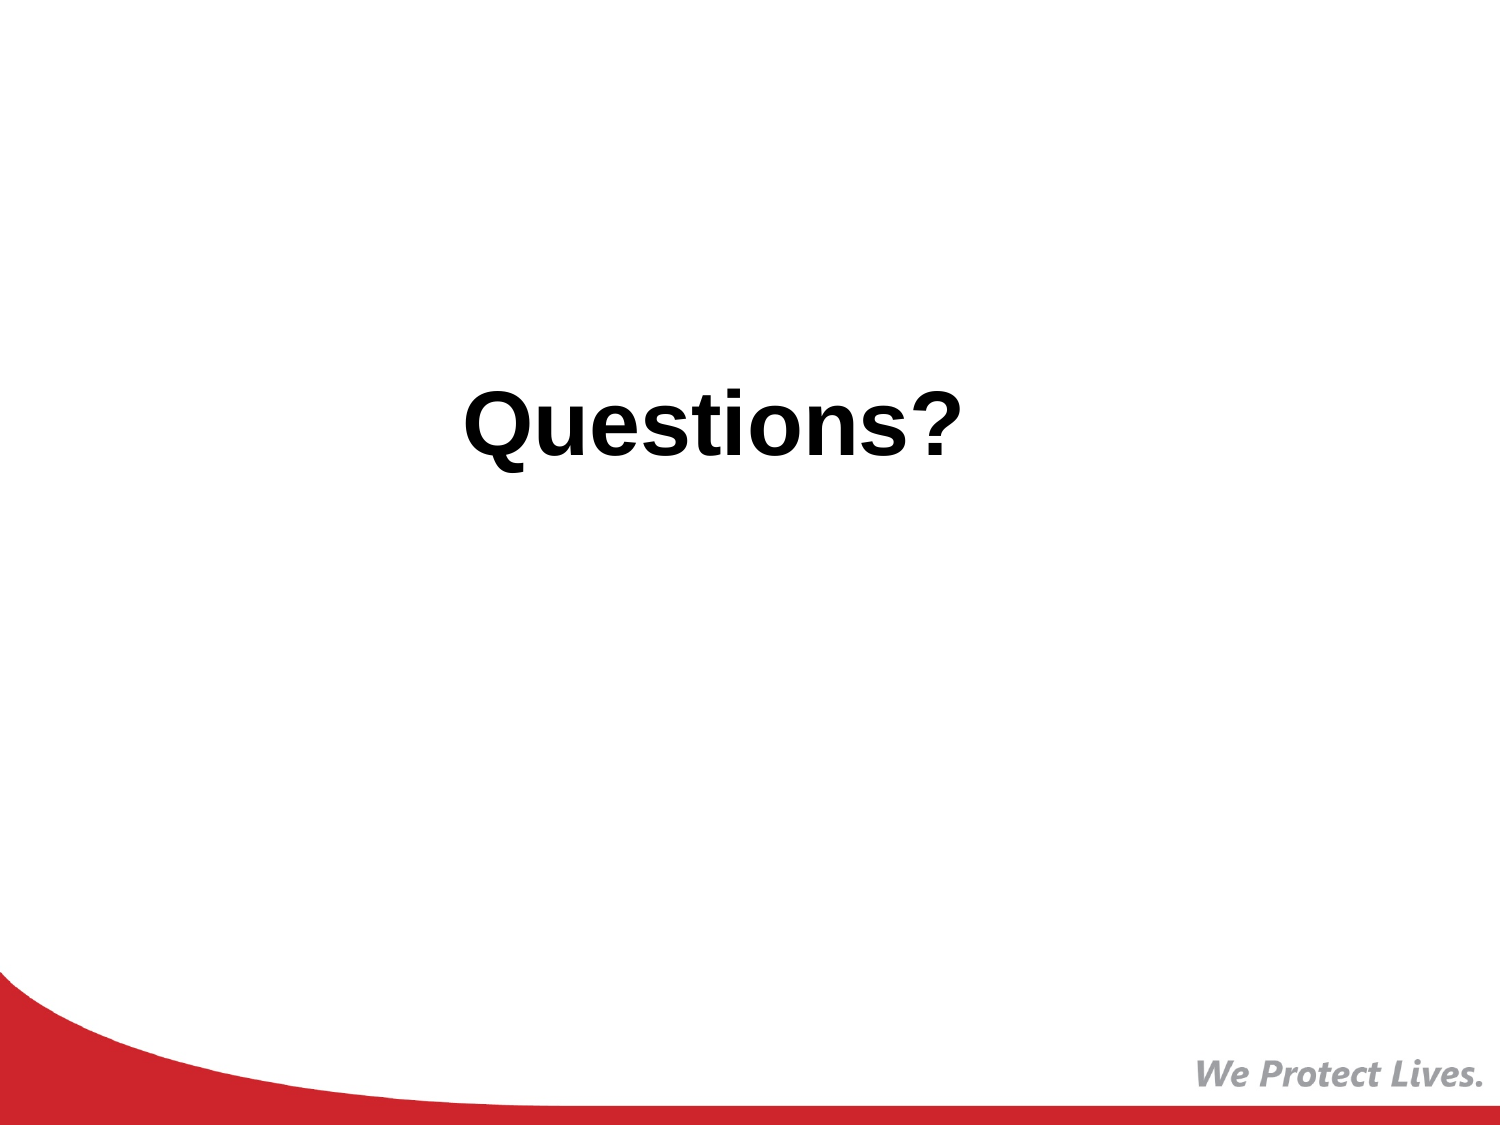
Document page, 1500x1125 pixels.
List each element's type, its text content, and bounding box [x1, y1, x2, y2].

picture [0, 0, 1500, 1125]
title Questions? [2, 337, 1453, 500]
